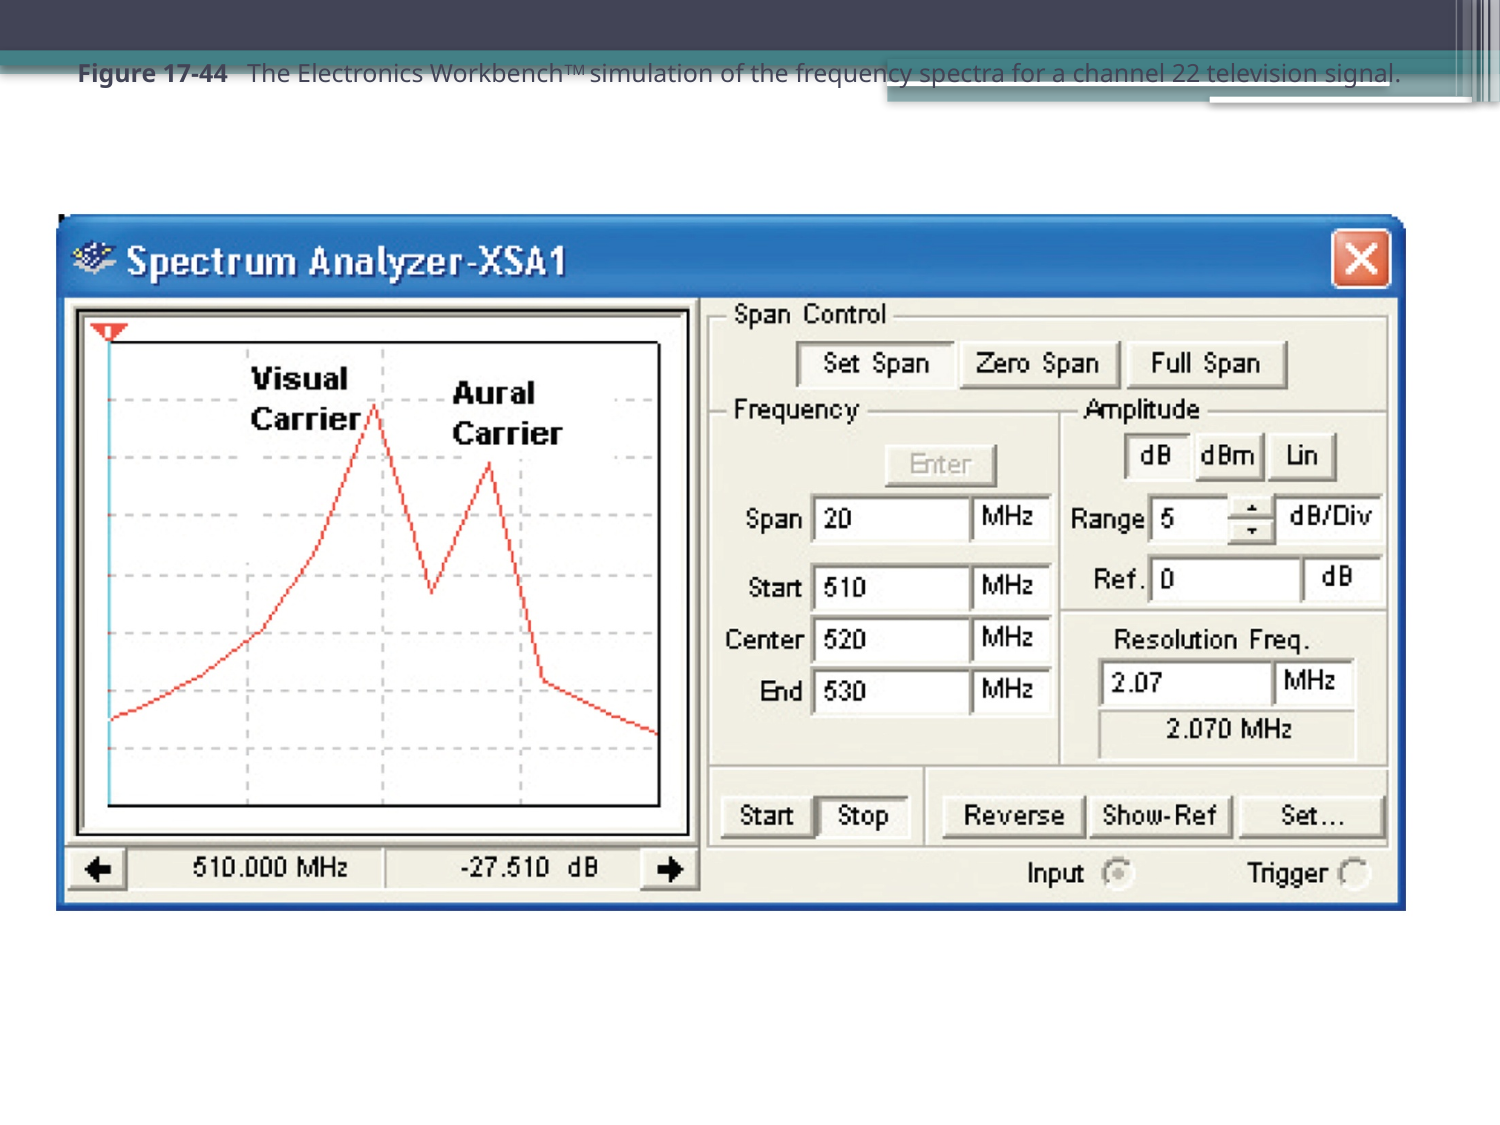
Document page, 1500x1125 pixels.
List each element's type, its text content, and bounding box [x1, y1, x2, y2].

title Figure 17-44 The Electronics WorkbenchTM simulation of the frequency spectra for a channel 22 television signal. [62, 45, 1425, 100]
picture [37, 195, 1425, 930]
